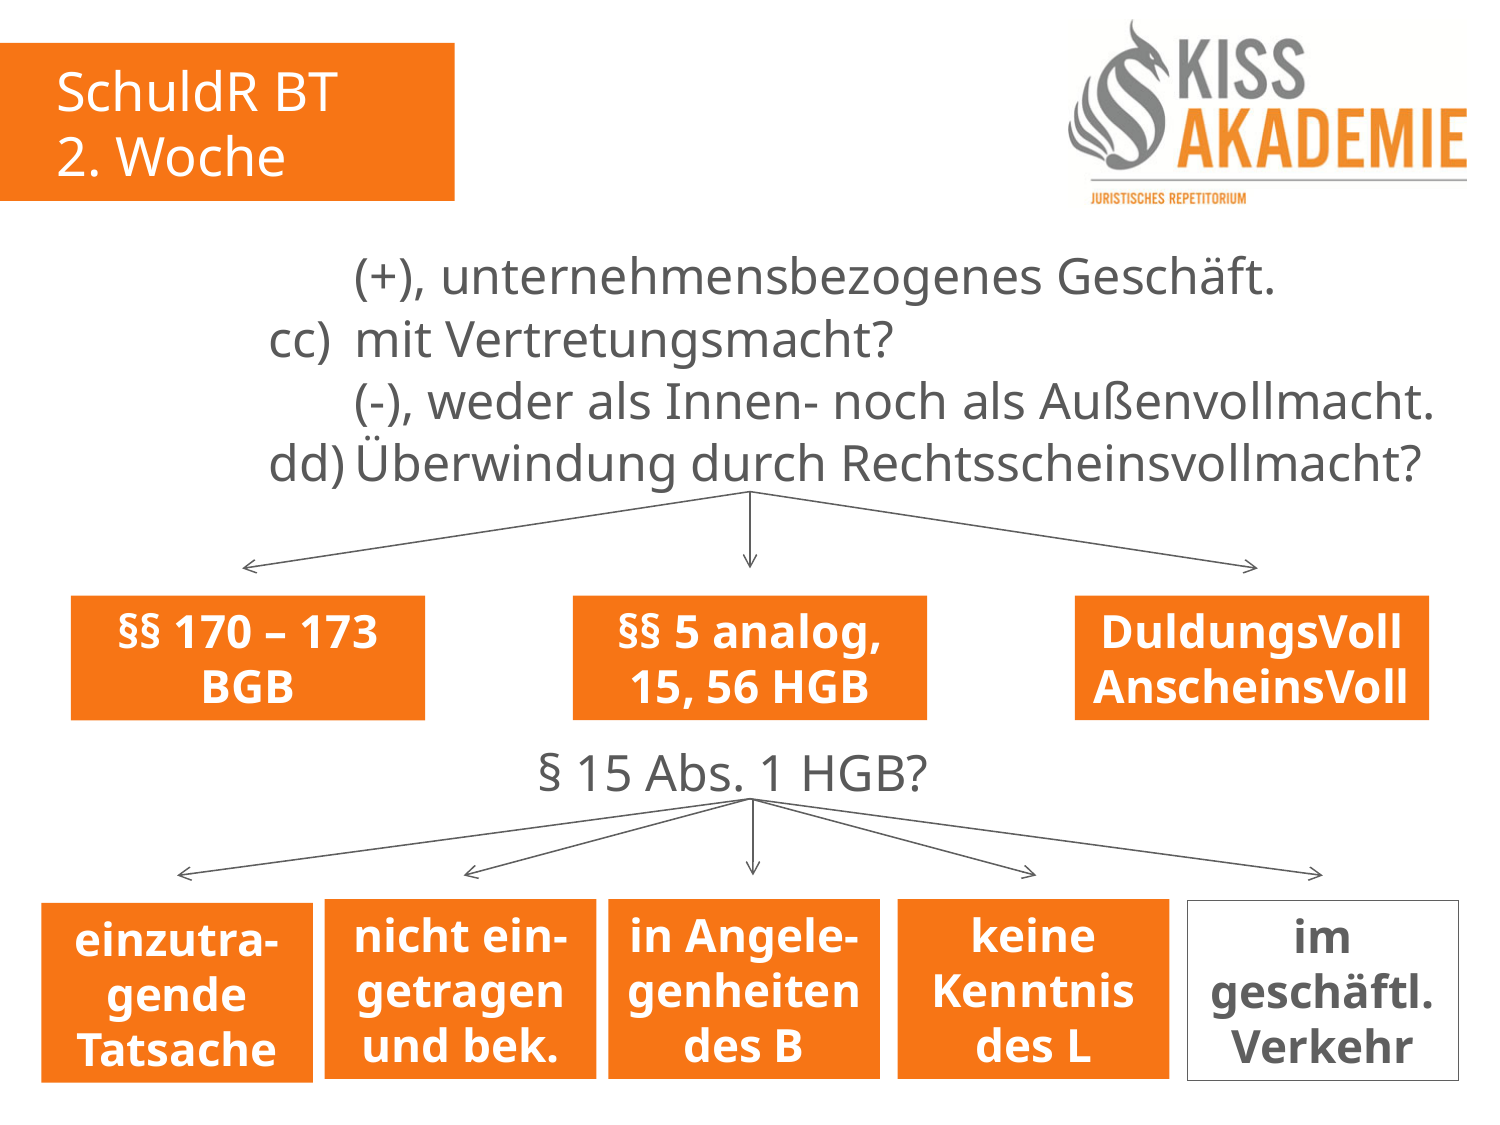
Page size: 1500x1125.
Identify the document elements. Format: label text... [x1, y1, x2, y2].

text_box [176, 798, 462, 876]
text_box SchuldR BT 2. Woche [41, 49, 432, 195]
text_box [0, 41, 457, 203]
text_box §§ 170 – 173 BGB [70, 595, 426, 721]
text_box (+), unternehmensbezogenes Geschäft. cc) mit Vertretungsmacht? (-), weder als Innen- noch als Außenvollmacht. dd) Überwindung durch Rechtsscheinsvollmacht? § 15 Abs. 1 HGB? [17, 237, 1483, 809]
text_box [1037, 798, 1324, 876]
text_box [751, 491, 1259, 569]
text_box DuldungsVoll AnscheinsVoll [1074, 595, 1430, 721]
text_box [241, 491, 746, 569]
text_box einzutra-gende Tatsache [41, 902, 313, 1083]
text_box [754, 798, 1037, 876]
picture [1068, 19, 1467, 208]
text_box nicht ein-getragen und bek. [324, 899, 597, 1079]
text_box im geschäftl. Verkehr [1187, 900, 1459, 1081]
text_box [463, 798, 748, 876]
text_box keine Kenntnis des L [897, 899, 1170, 1079]
text_box in Angele-genheiten des B [608, 899, 880, 1079]
text_box §§ 5 analog, 15, 56 HGB [572, 595, 928, 721]
